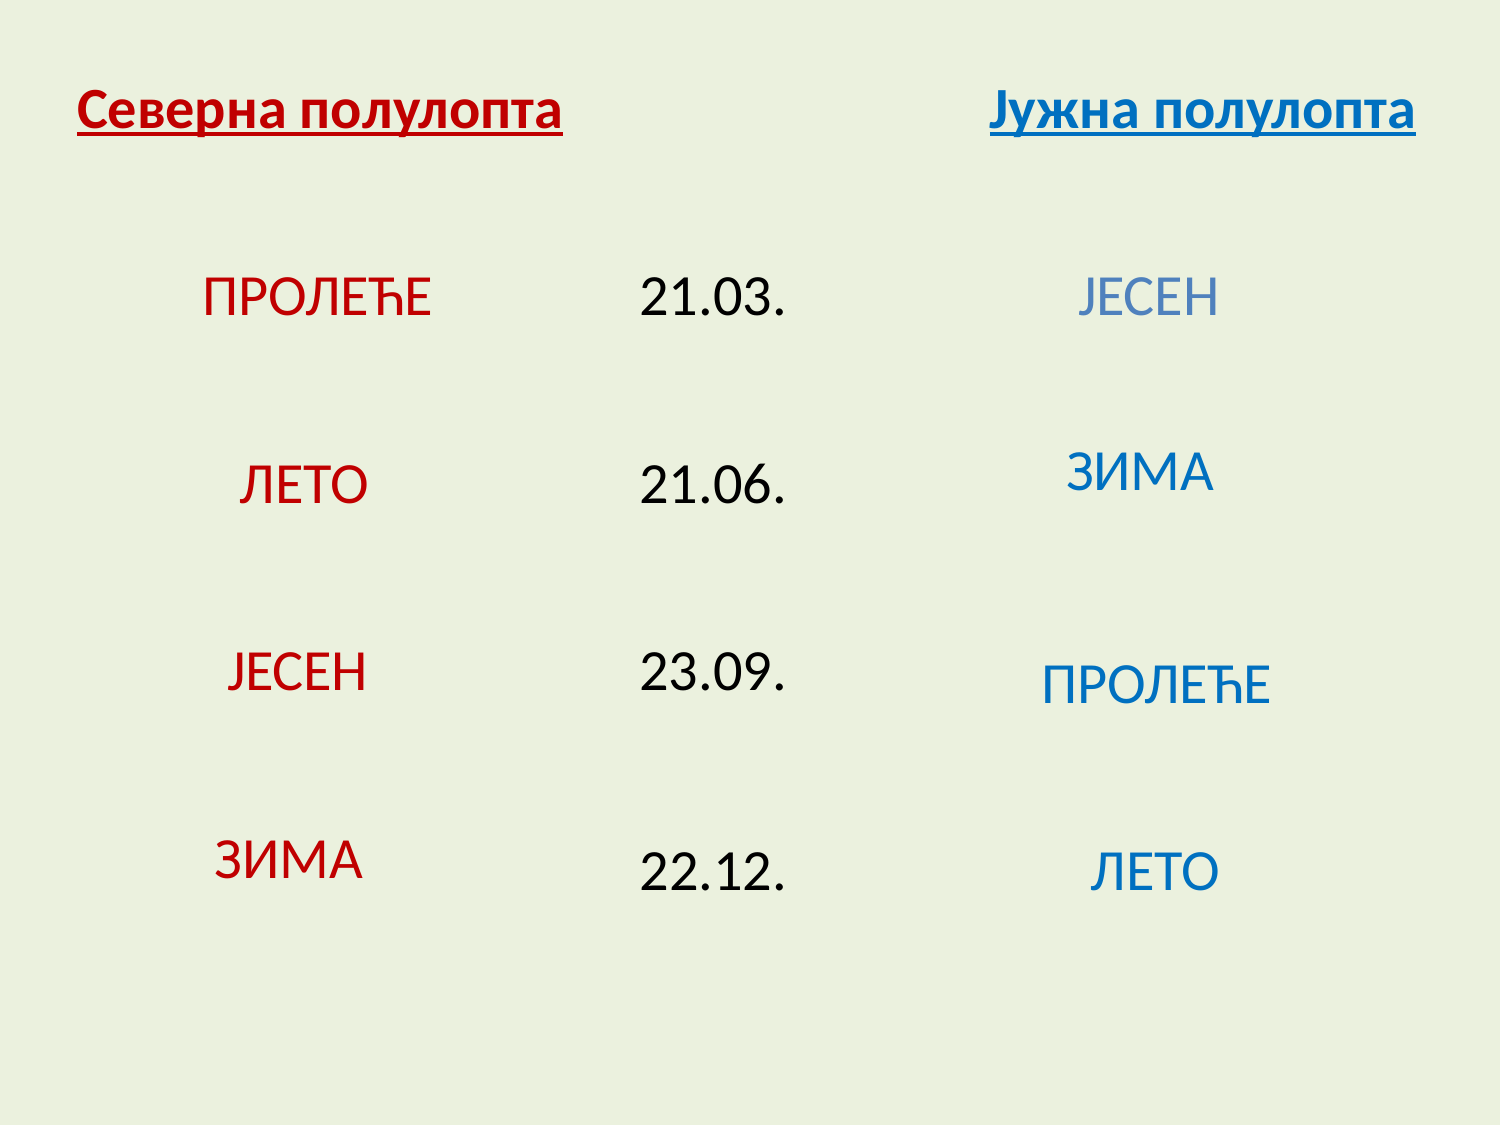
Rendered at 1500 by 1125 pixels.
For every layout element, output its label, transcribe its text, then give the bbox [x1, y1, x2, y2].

text_box ЈЕСЕН [1063, 249, 1235, 335]
text_box ПРОЛЕЋЕ [187, 249, 600, 335]
text_box 23.09. [624, 624, 913, 710]
text_box ЛЕТО [1075, 825, 1235, 910]
text_box ЈЕСЕН [212, 624, 600, 710]
text_box Јужна полулопта [974, 62, 1458, 148]
text_box ЛЕТО [225, 437, 563, 523]
text_box 22.12. [624, 825, 975, 910]
text_box Северна полулопта [62, 62, 650, 148]
text_box ЗИМА [1051, 425, 1230, 510]
text_box 21.03. [624, 249, 925, 335]
text_box ПРОЛЕЋЕ [1026, 637, 1287, 723]
text_box ЗИМА [200, 812, 525, 898]
text_box 21.06. [624, 437, 988, 523]
